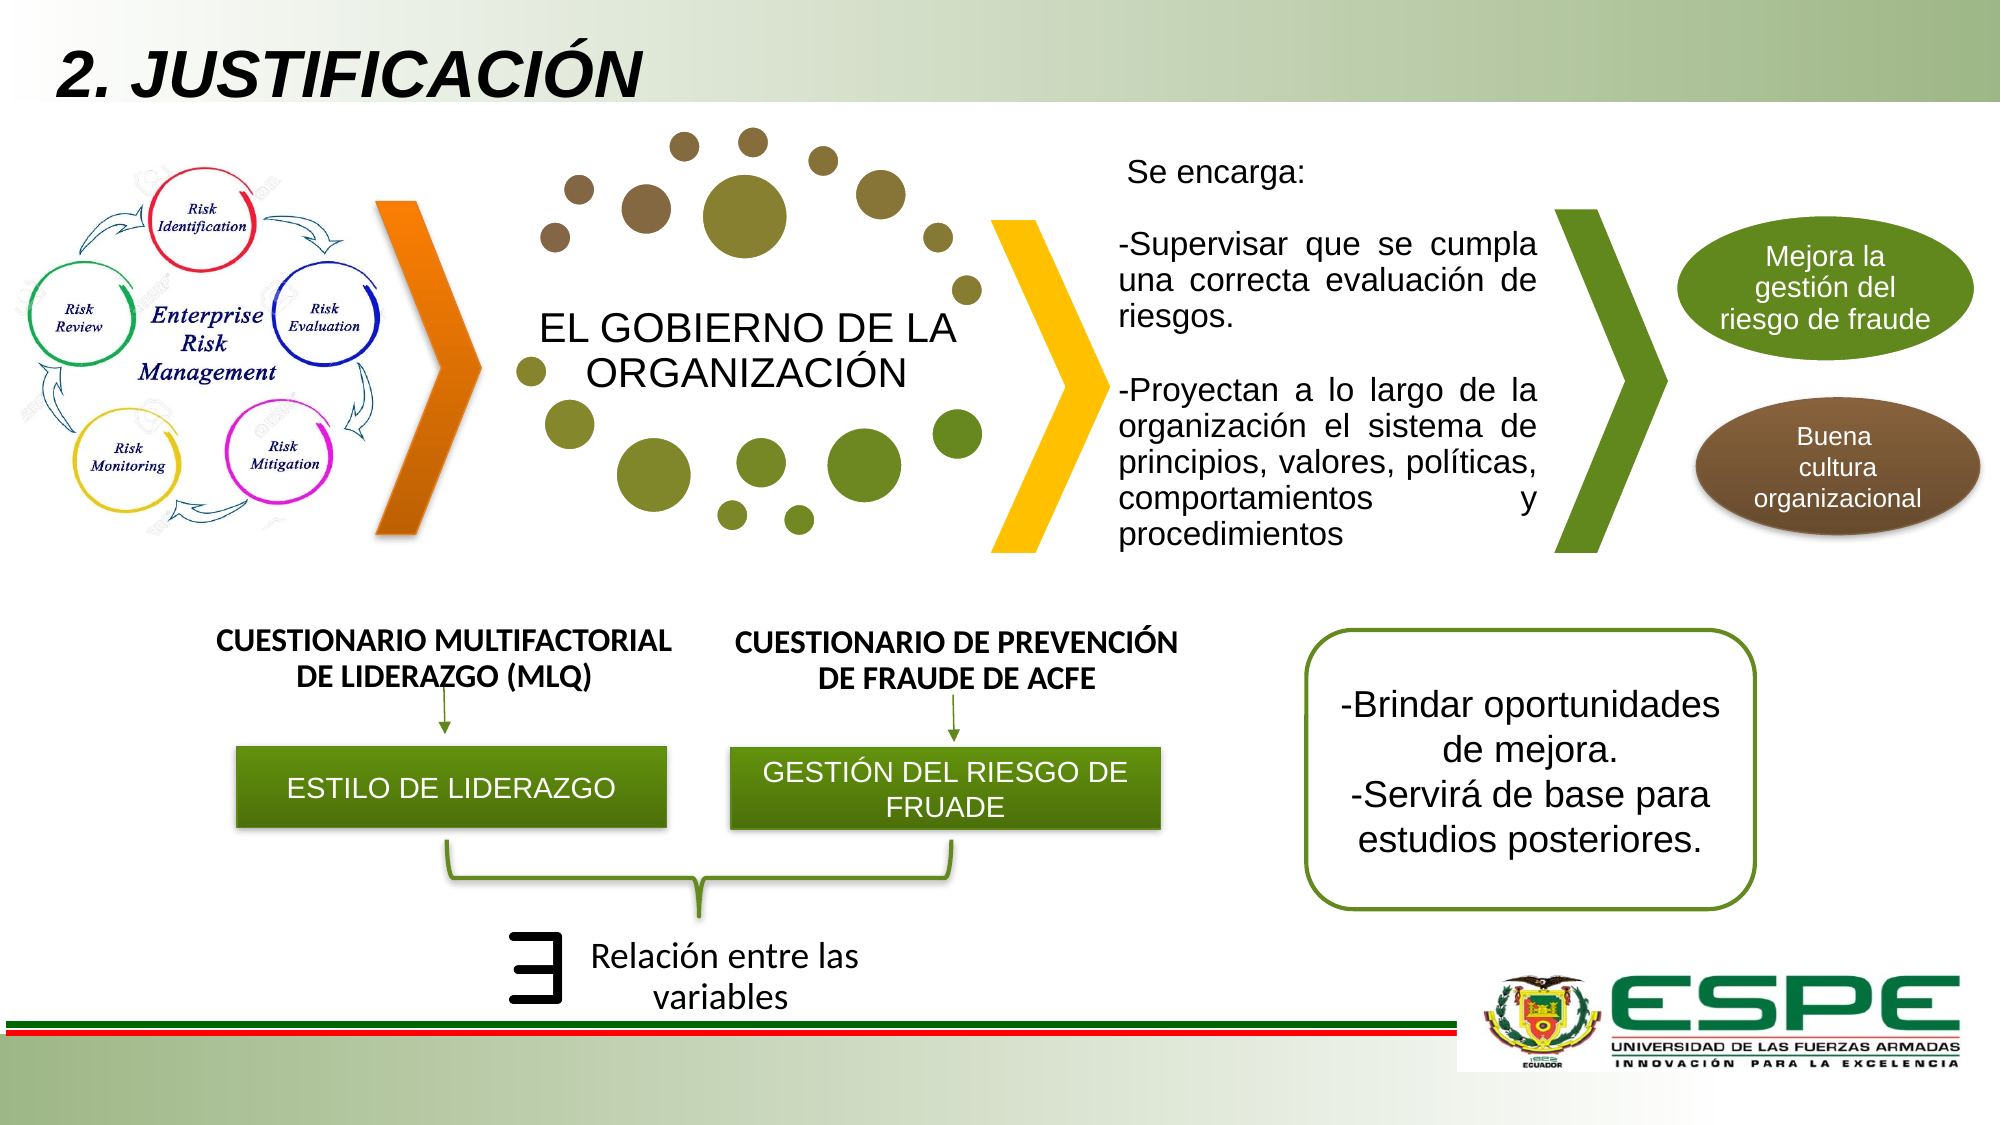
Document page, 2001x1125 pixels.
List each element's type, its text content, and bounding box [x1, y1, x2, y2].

text_box ESTILO DE LIDERAZGO [236, 778, 386, 828]
picture [10, 161, 390, 541]
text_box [390, 125, 1977, 828]
picture [1456, 968, 1994, 1072]
text_box -Brindar oportunidades de mejora. -Servirá de base para estudios posteriores. [1306, 839, 1755, 910]
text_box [726, 502, 1415, 776]
title 2. JUSTIFICACIÓN [41, 23, 1767, 144]
text_box [446, 839, 952, 917]
picture [499, 932, 572, 1005]
text_box [244, 857, 699, 1074]
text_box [189, 502, 725, 770]
text_box Relación entre las variables [522, 932, 928, 1021]
